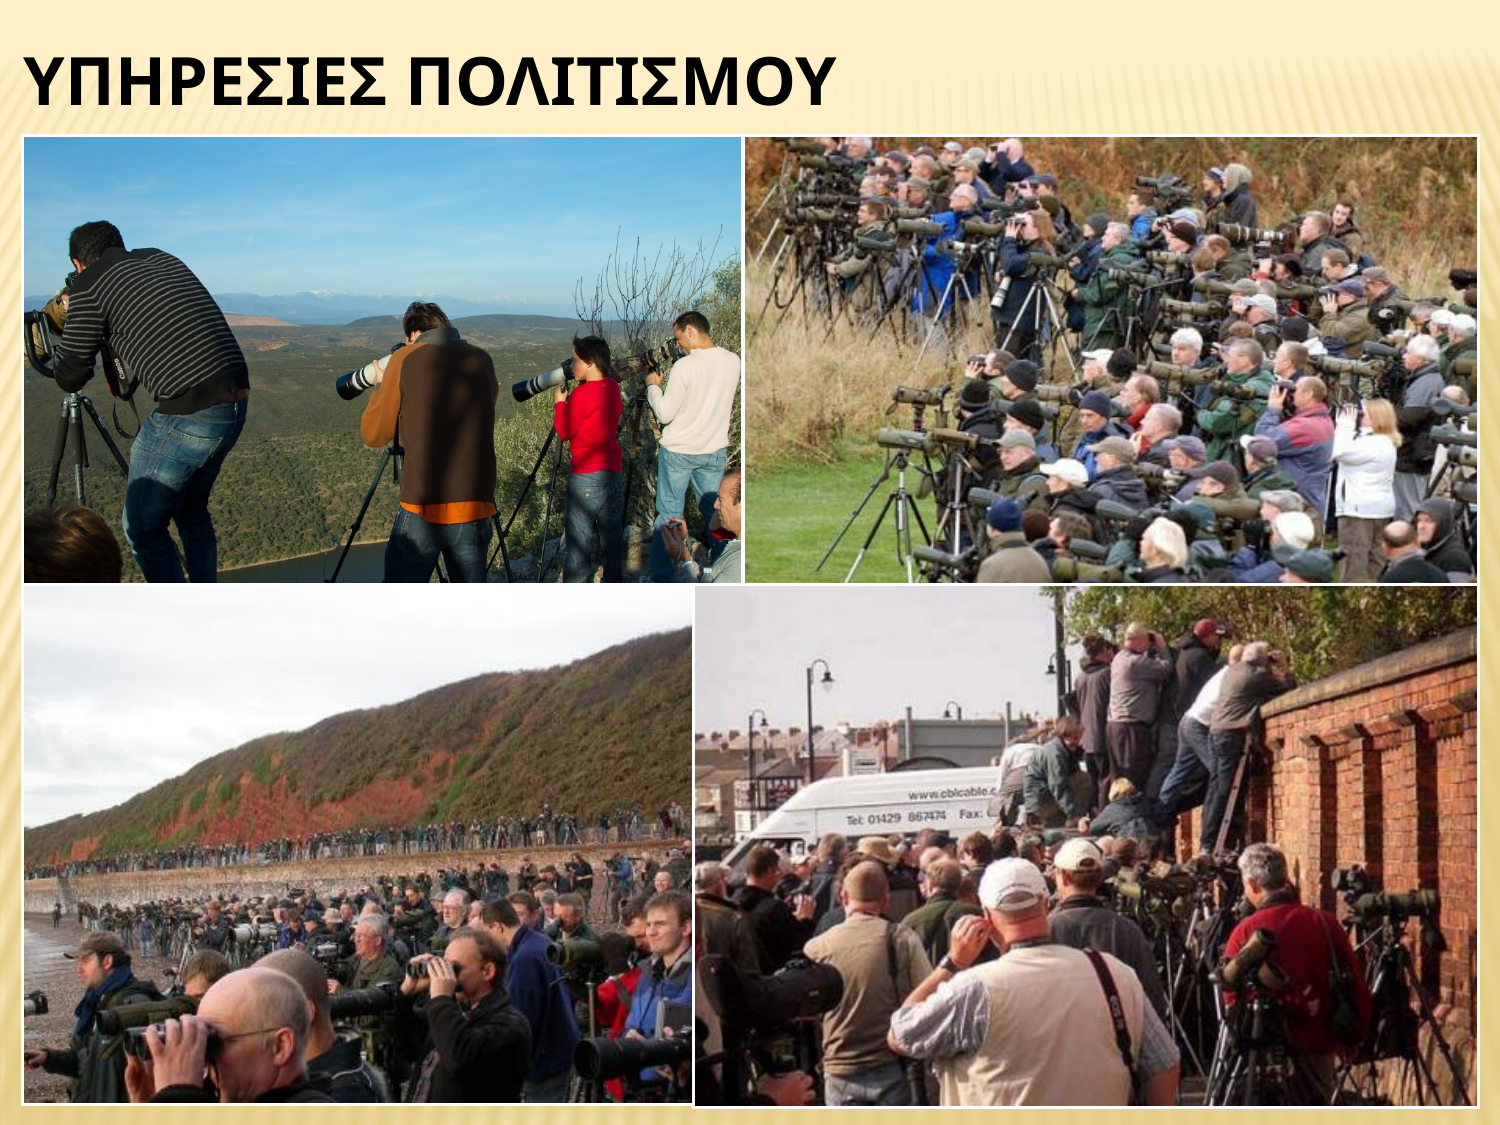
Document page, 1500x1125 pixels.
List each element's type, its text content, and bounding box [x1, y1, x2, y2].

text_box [23, 136, 1478, 1106]
text_box ΥΠΗΡΕΣΙΕΣ ΠΟΛΙΤΙΣΜΟΥ [23, 31, 1211, 127]
